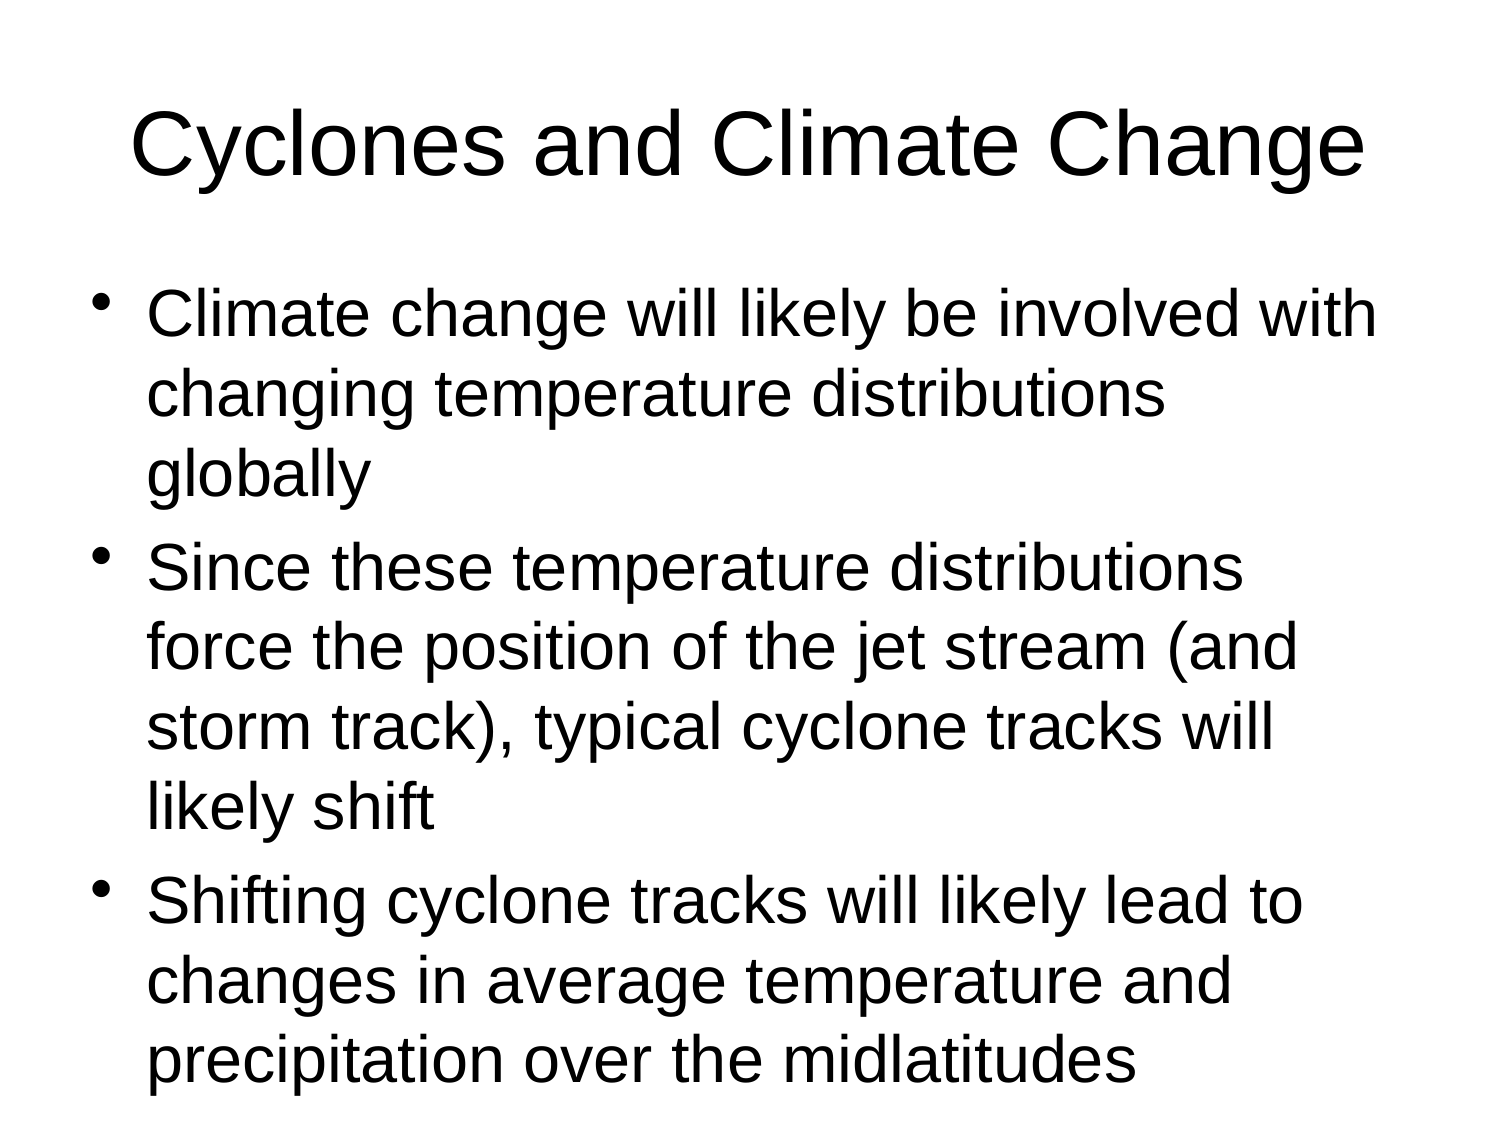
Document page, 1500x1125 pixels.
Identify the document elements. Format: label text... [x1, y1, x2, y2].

title Cyclones and Climate Change [75, 45, 1425, 233]
list Climate change will likely be involved with changing temperature distributions globally Since these temperature distributions force the position of the jet stream (and storm track), typical cyclone tracks will likely shift Shifting cyclone tracks will likely lead to changes in average temperature and precipitation over the midlatitudes [75, 262, 1425, 1005]
